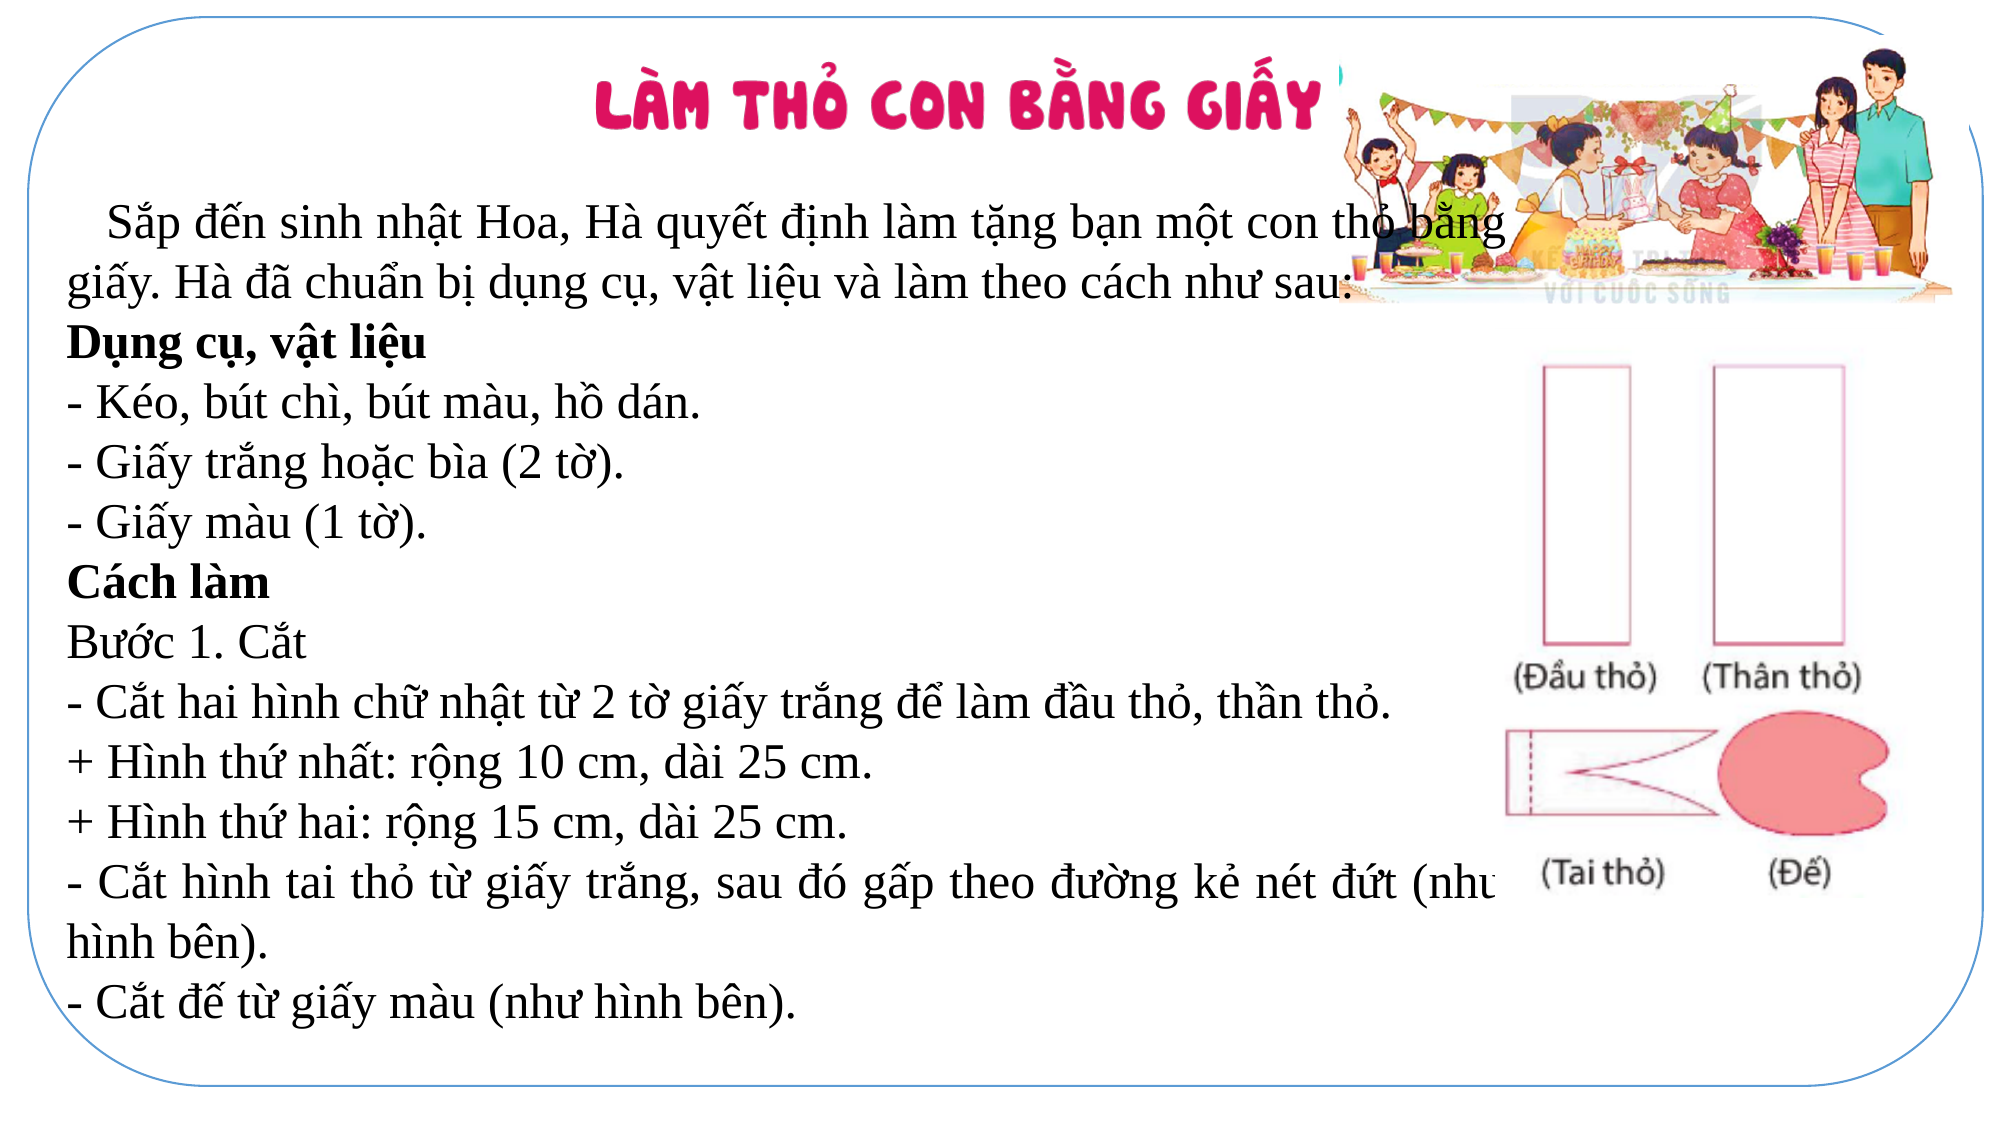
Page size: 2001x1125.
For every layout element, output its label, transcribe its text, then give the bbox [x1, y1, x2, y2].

text_box [27, 16, 1885, 998]
picture [555, 35, 1969, 304]
text_box [81, 124, 1984, 1087]
text_box Sắp đến sinh nhật Hoa, Hà quyết định làm tặng bạn một con thỏ bằng giấy. Hà đã chuẩn bị dụng cụ, vật liệu và làm theo cách như sau: Dụng cụ, vật liệu - Kéo, bút chì, bút màu, hồ dán. - Giấy trắng hoặc bìa (2 tờ). - Giấy màu (1 tờ). Cách làm Bước 1. Cắt - Cắt hai hình chữ nhật từ 2 tờ giấy trắng để làm đầu thỏ, thần thỏ. + Hình thứ nhất: rộng 10 cm, dài 25 cm. + Hình thứ hai: rộng 15 cm, dài 25 cm. - Cắt hình tai thỏ từ giấy trắng, sau đó gấp theo đường kẻ nét đứt (như hình bên). - Cắt đế từ giấy màu (như hình bên). [51, 181, 1522, 1036]
picture [1495, 327, 1908, 898]
